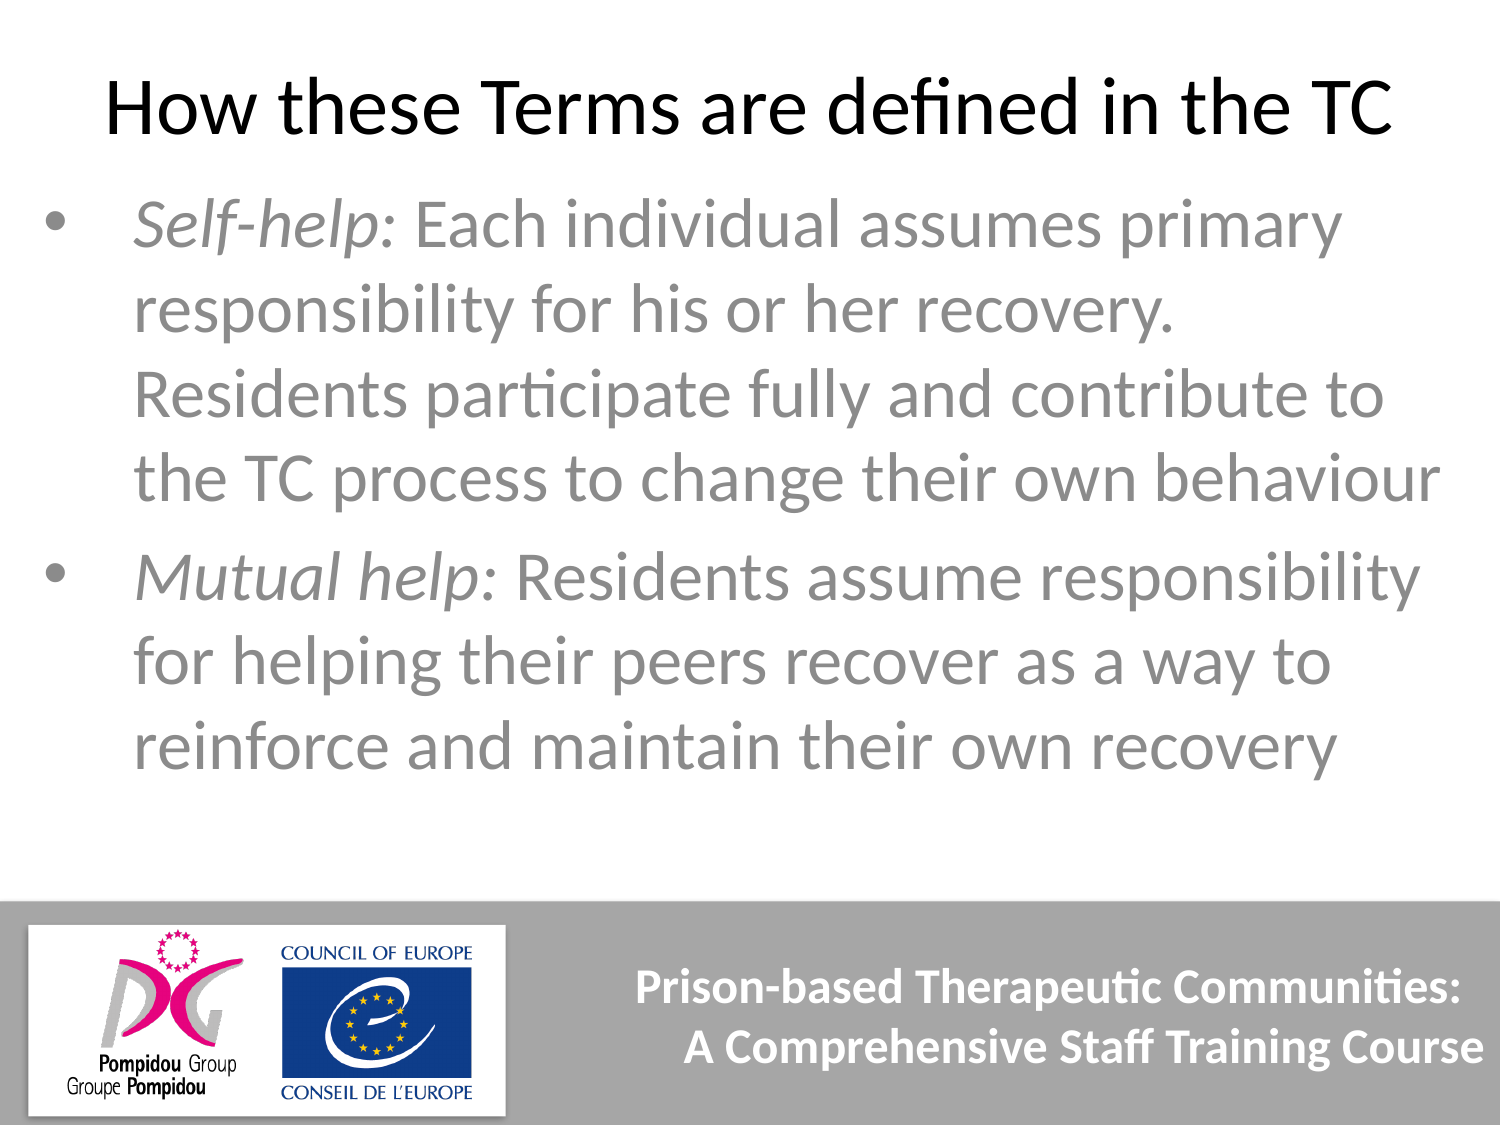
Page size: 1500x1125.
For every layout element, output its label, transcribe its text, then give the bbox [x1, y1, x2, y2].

subtitle Self-help: Each individual assumes primary responsibility for his or her recovery. Residents participate fully and contribute to the TC process to change their own behaviour Mutual help: Residents assume responsibility for helping their peers recover as a way to reinforce and maintain their own recovery [28, 169, 1461, 877]
title How these Terms are defined in the TC [60, 33, 1440, 169]
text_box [0, 901, 1500, 1125]
